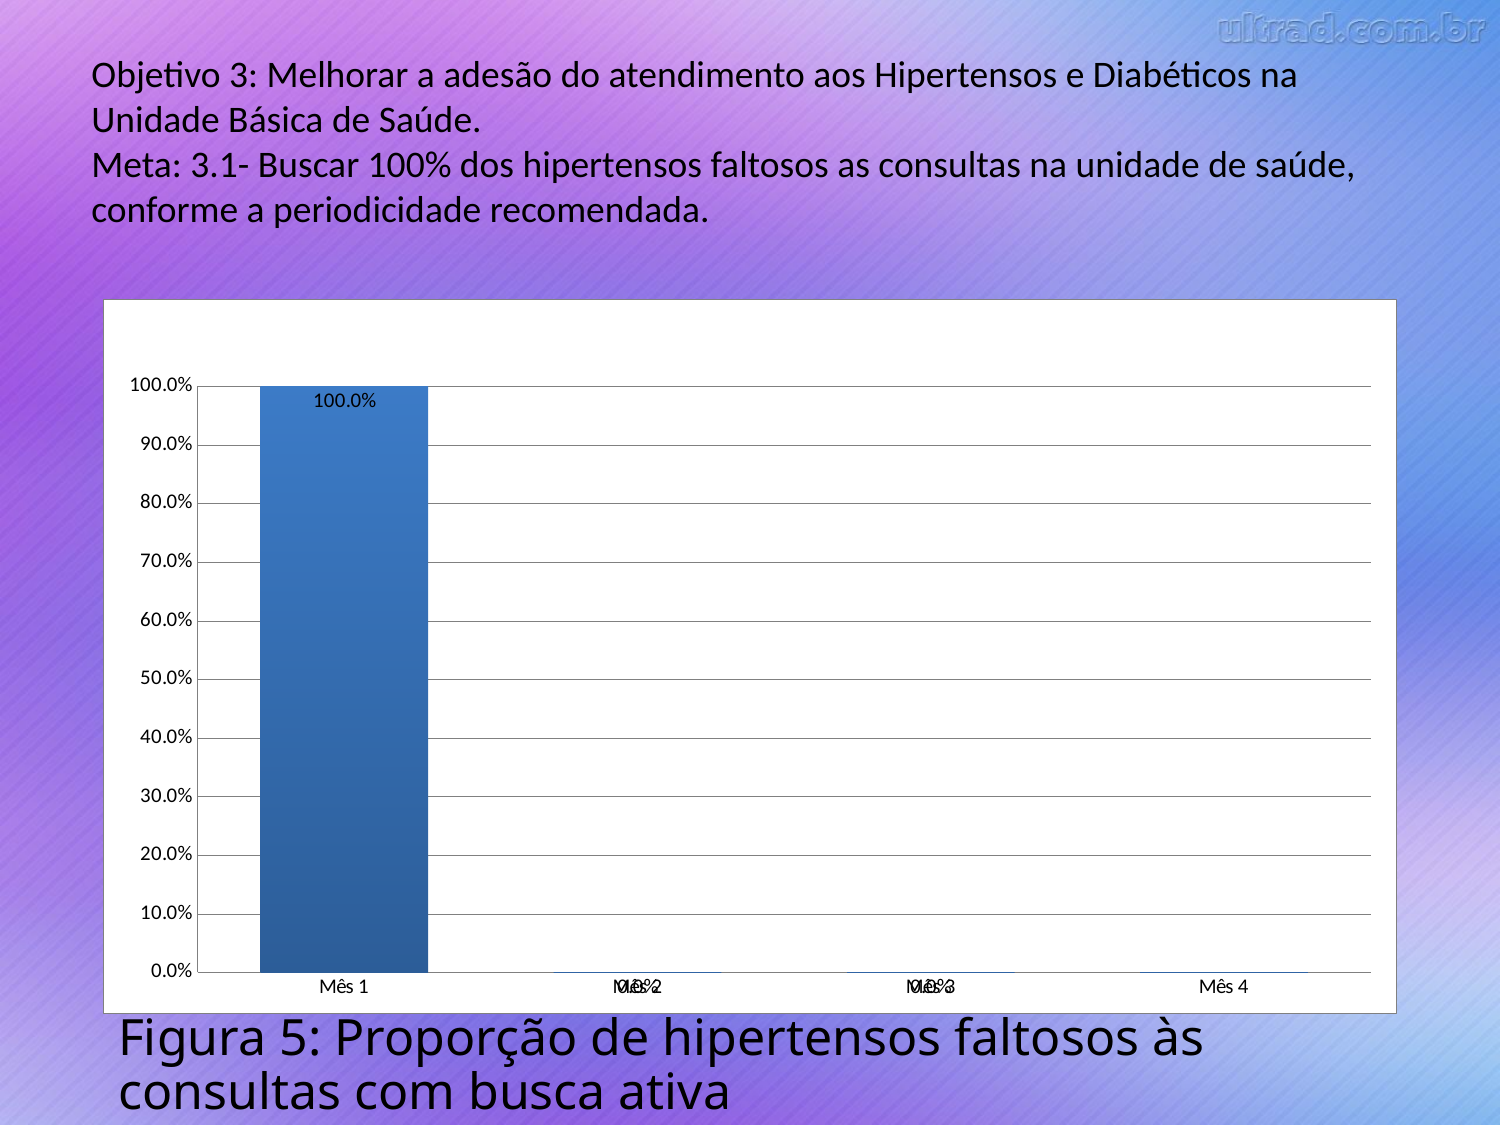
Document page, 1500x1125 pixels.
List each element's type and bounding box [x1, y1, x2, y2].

picture [0, 0, 1500, 1125]
chart [103, 299, 1397, 1014]
